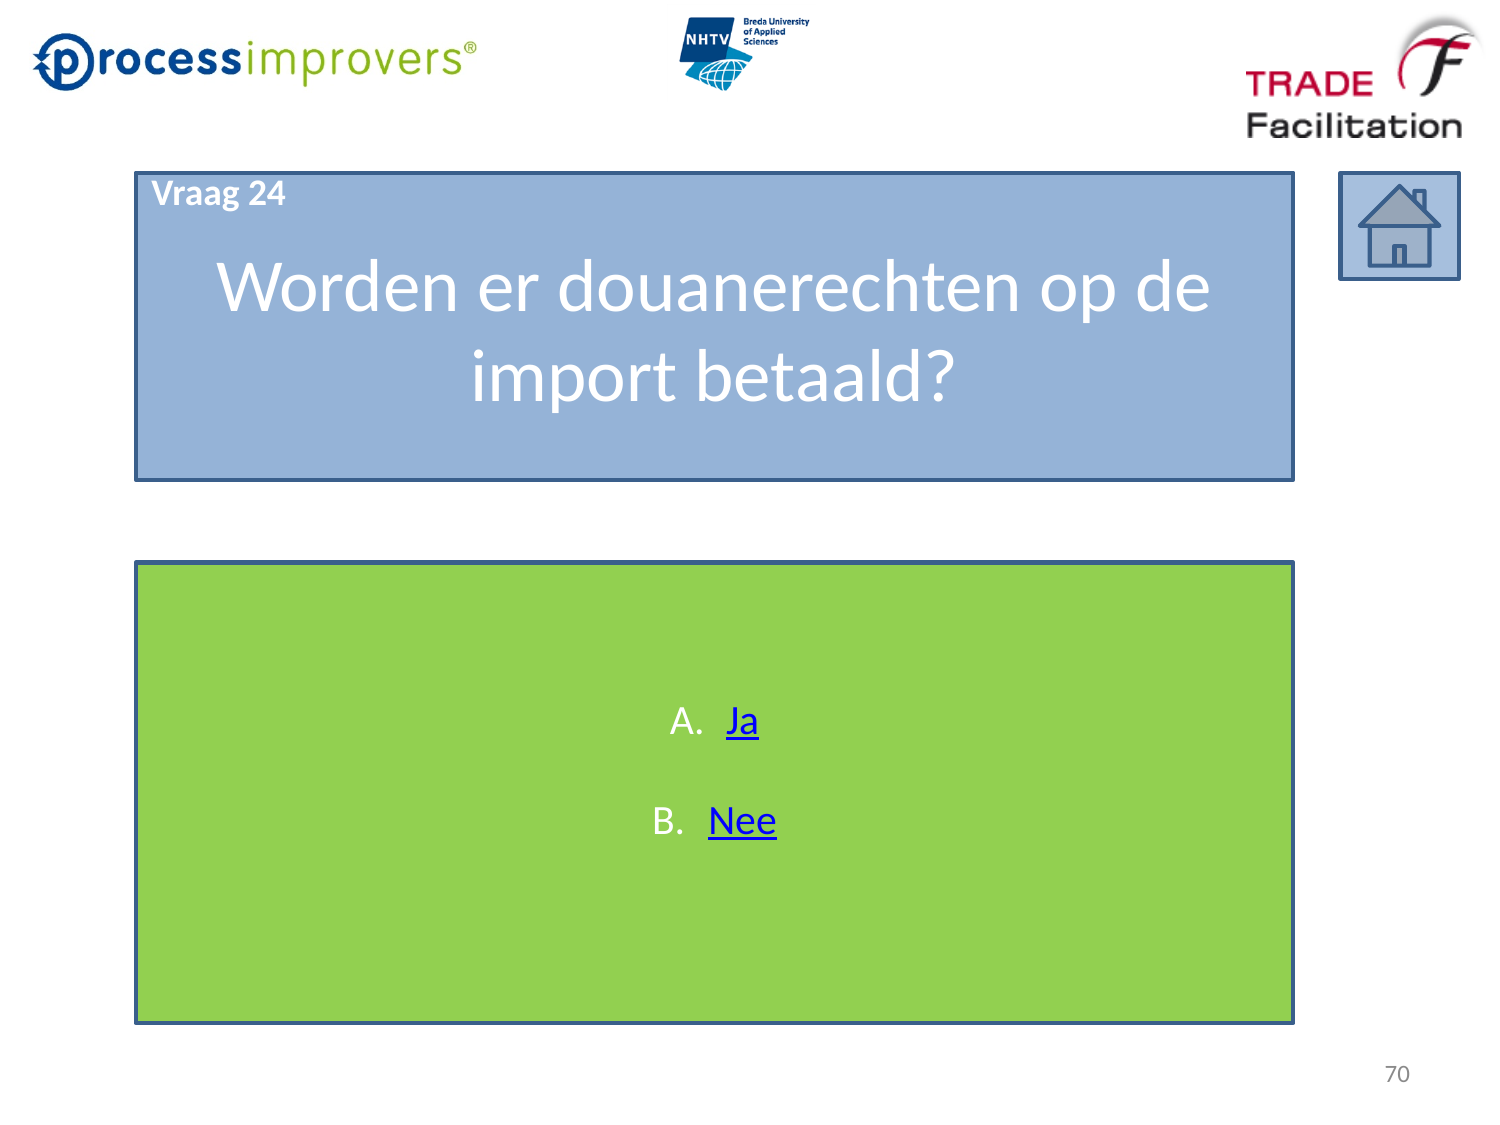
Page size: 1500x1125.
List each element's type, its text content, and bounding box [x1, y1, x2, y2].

text_box [1338, 171, 1461, 281]
text_box Ja Nee [134, 560, 1295, 1025]
slide_number 70 [1074, 1042, 1425, 1103]
text_box Vraag 24 [136, 160, 302, 221]
picture [667, 4, 816, 103]
picture [1246, 10, 1487, 138]
text_box Worden er douanerechten op de import betaald? [134, 171, 1295, 482]
picture [29, 30, 479, 93]
